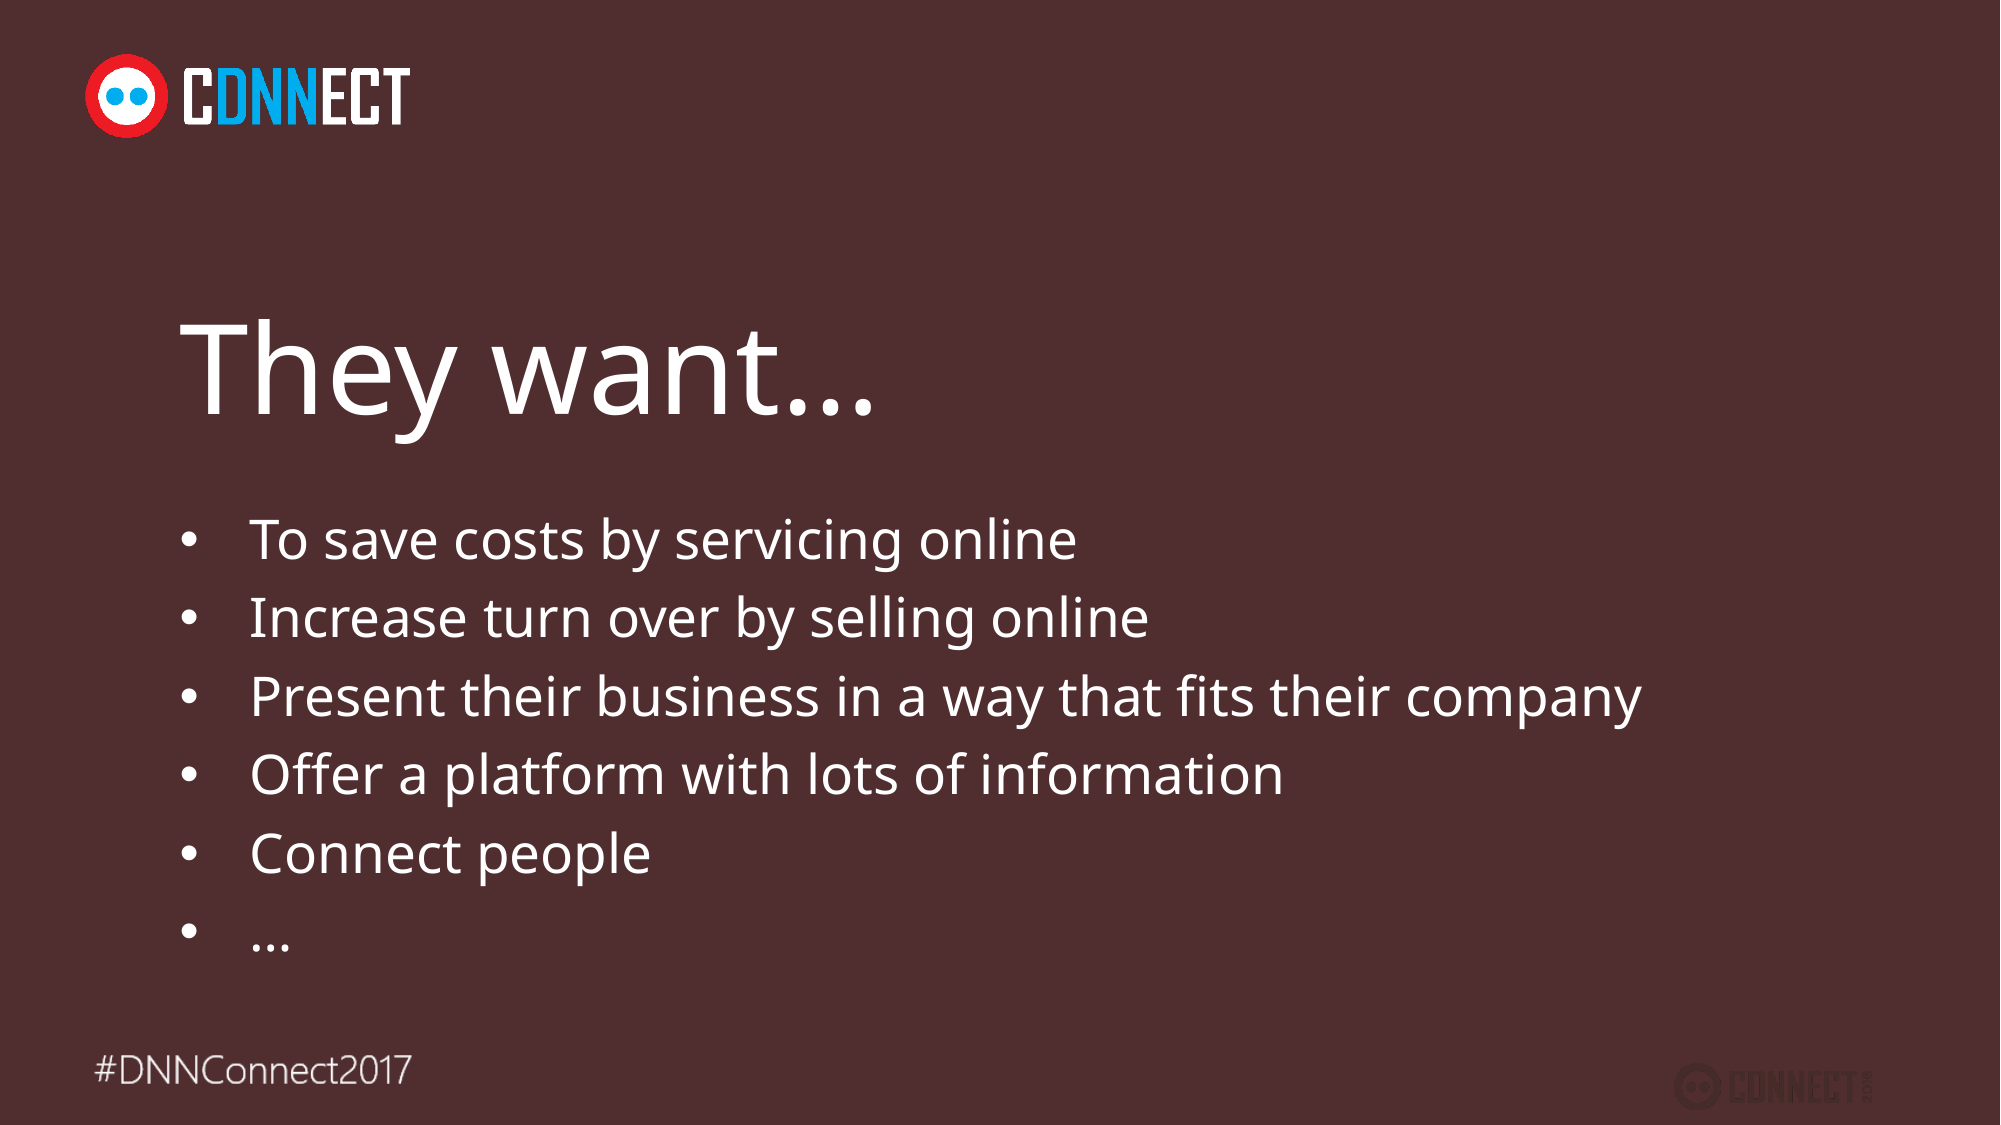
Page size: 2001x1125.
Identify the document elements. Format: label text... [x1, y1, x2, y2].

picture [85, 54, 414, 138]
picture [1674, 1063, 1872, 1110]
picture [77, 1034, 421, 1104]
subtitle To save costs by servicing online Increase turn over by selling online Present their business in a way that fits their company Offer a platform with lots of information Connect people … [164, 504, 1665, 1034]
title They want… [164, 270, 1665, 478]
